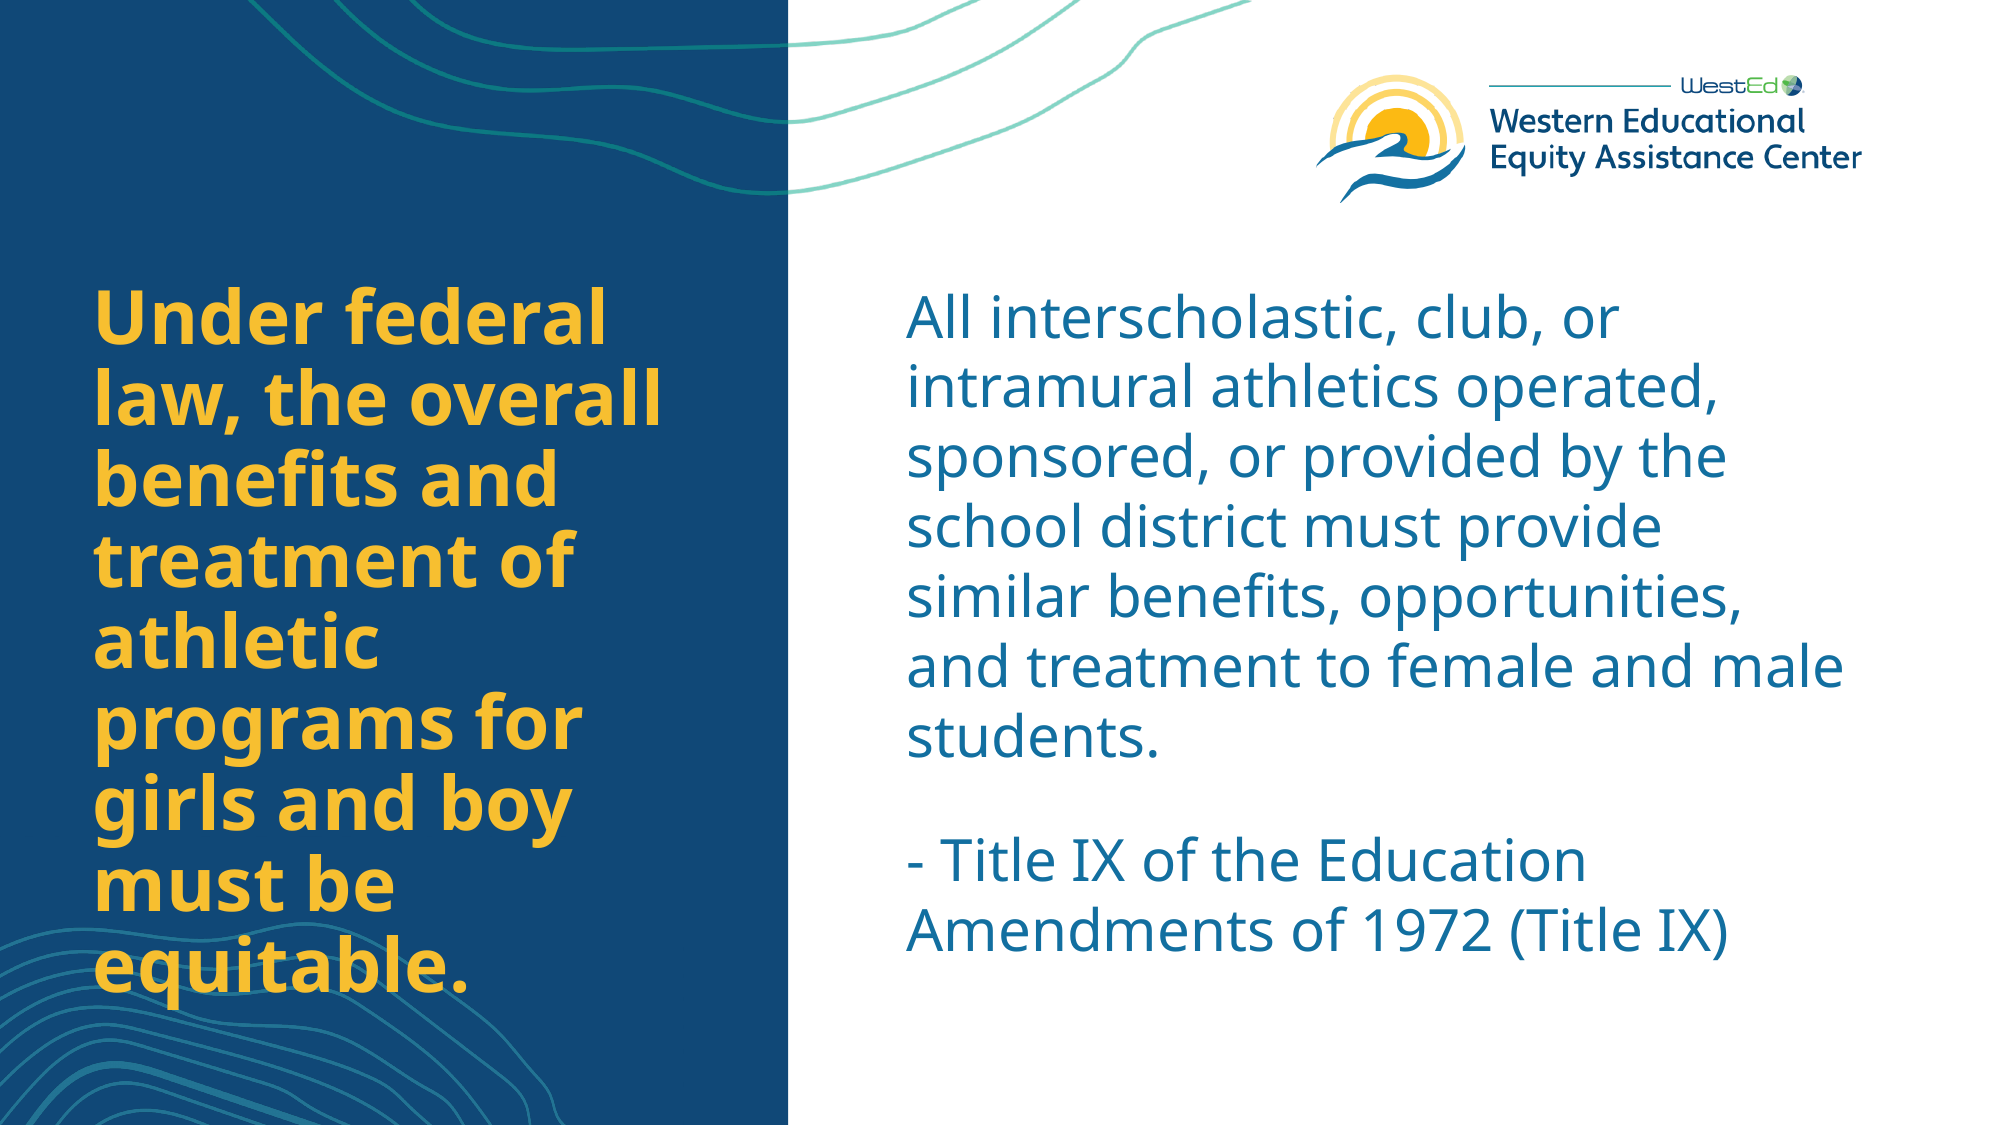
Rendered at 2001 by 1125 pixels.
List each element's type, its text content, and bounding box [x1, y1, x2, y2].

list All interscholastic, club, or intramural athletics operated, sponsored, or provided by the school district must provide similar benefits, opportunities, and treatment to female and male students. - Title IX of the Education Amendments of 1972 (Title IX) [891, 272, 1863, 987]
picture [27, 0, 1300, 478]
picture [0, 836, 684, 1125]
title Under federal law, the overall benefits and treatment of athletic programs for girls and boy must be equitable. [77, 272, 722, 889]
